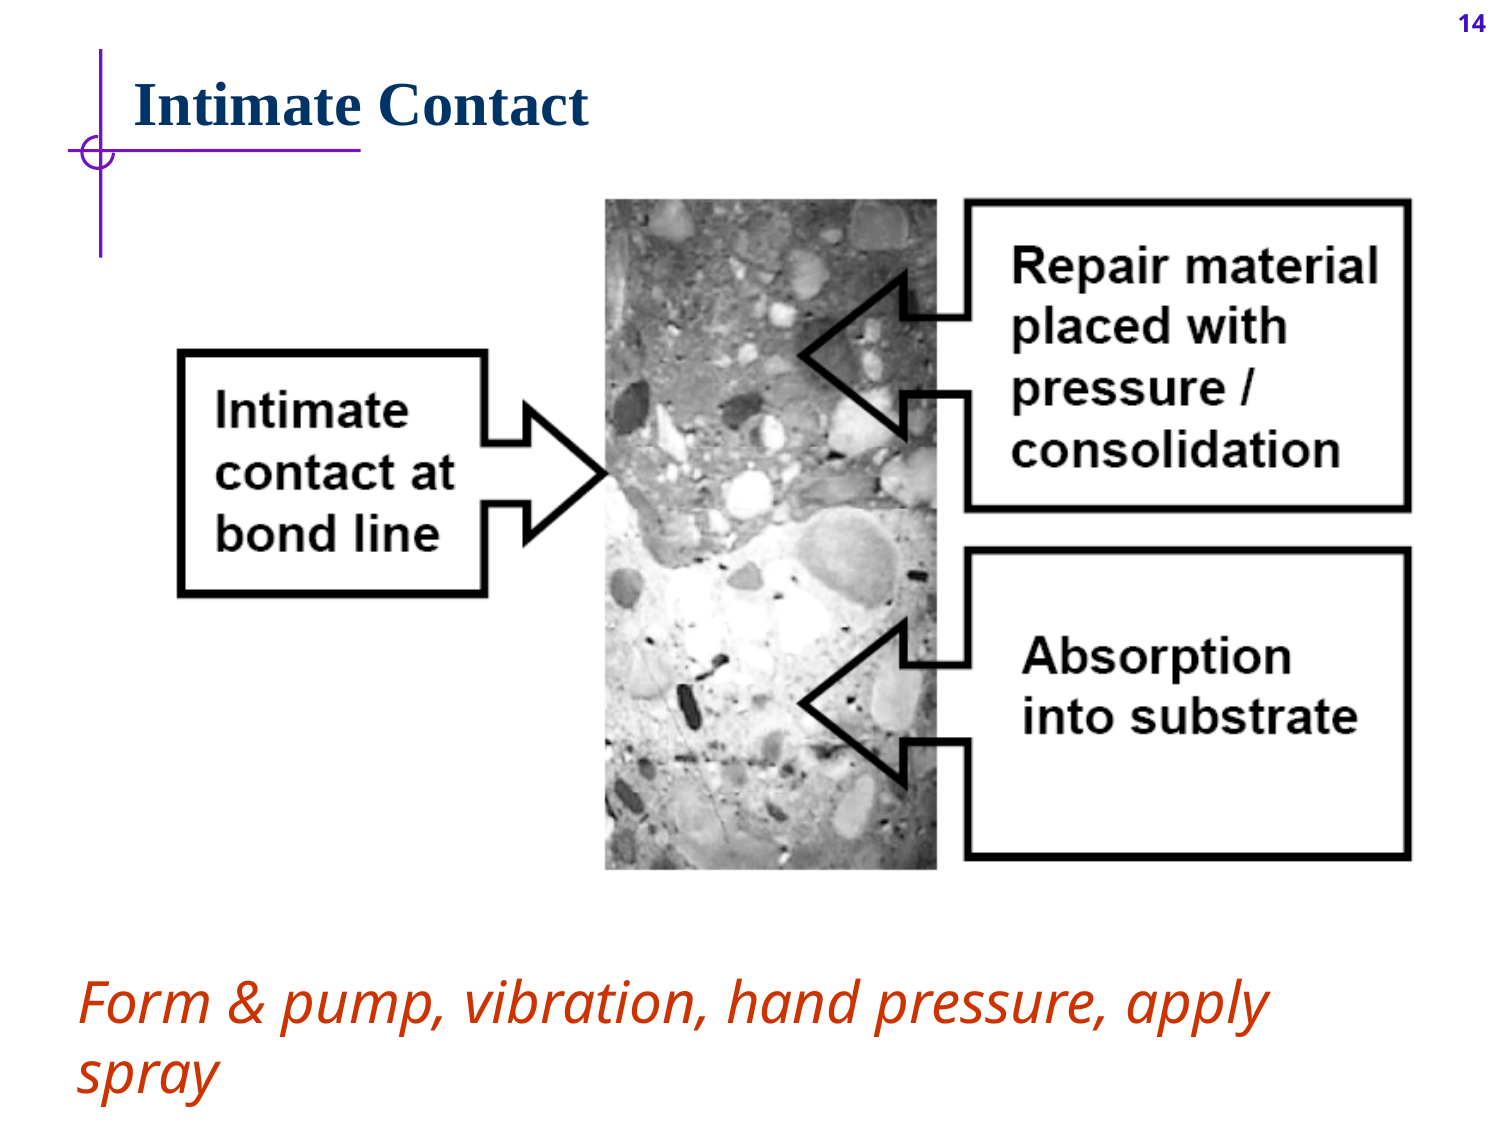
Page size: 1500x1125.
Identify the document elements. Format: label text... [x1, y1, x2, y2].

slide_number 14 [1401, 0, 1500, 50]
title Intimate Contact [117, 33, 1394, 147]
text_box Form & pump, vibration, hand pressure, apply spray [62, 958, 1440, 1113]
picture [167, 183, 1422, 887]
